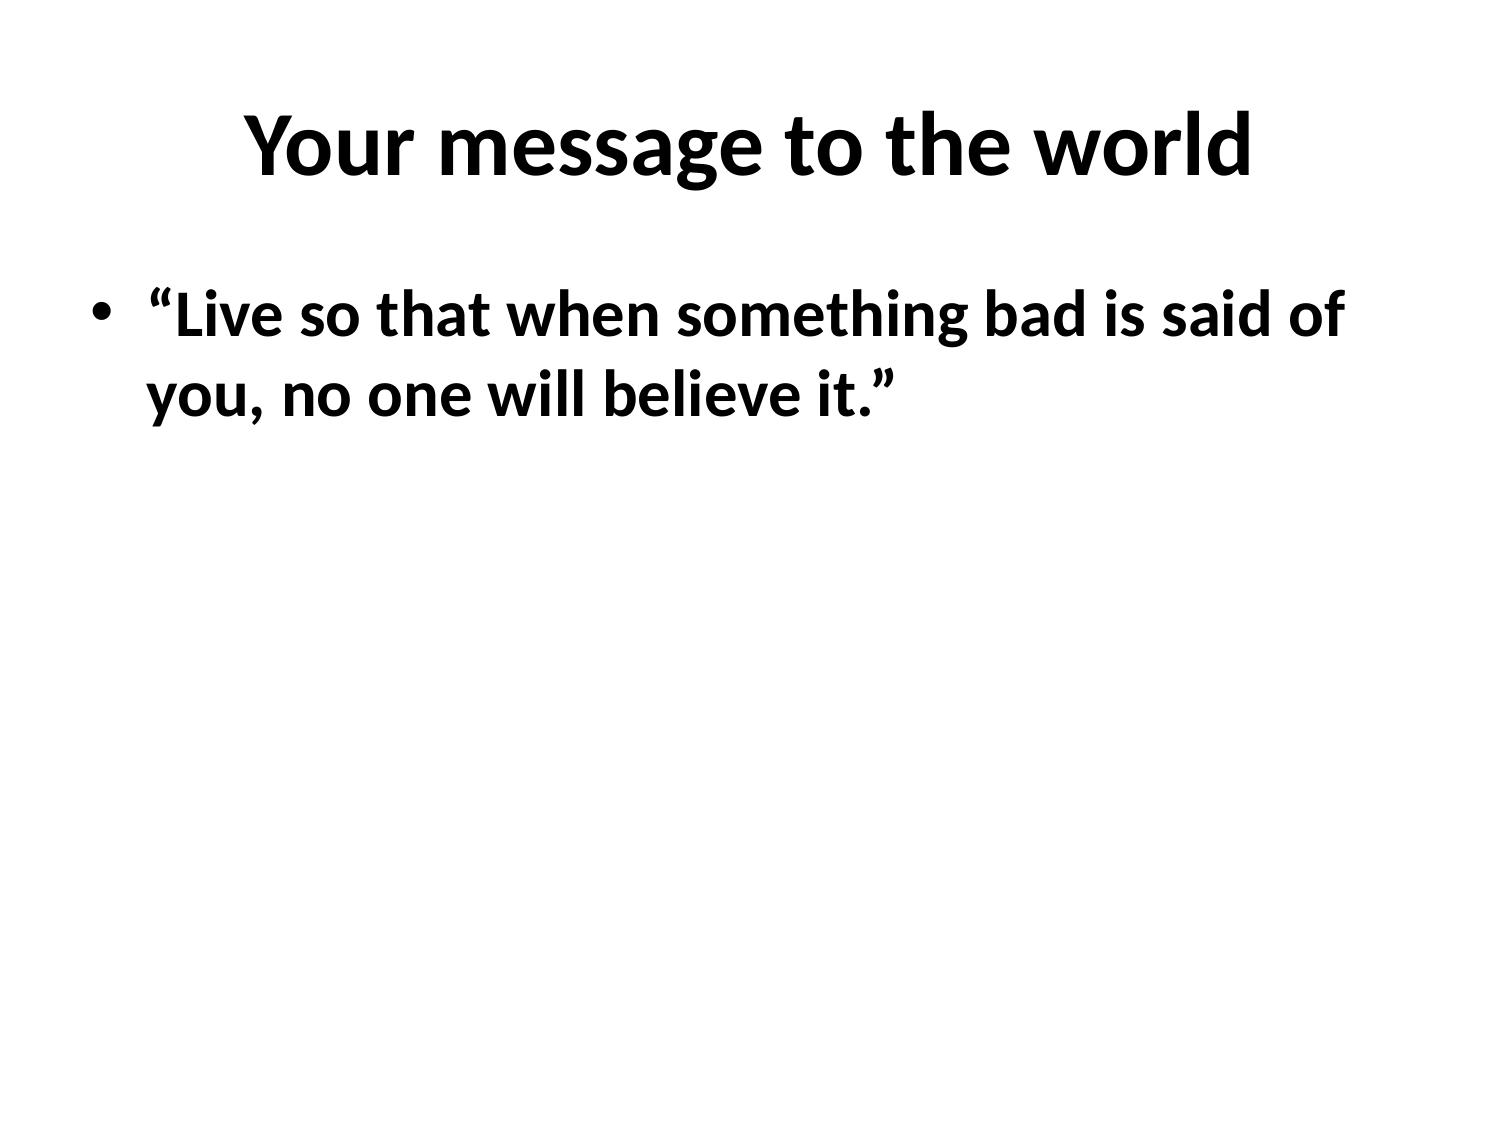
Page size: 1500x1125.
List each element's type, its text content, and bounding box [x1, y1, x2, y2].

title Your message to the world [75, 45, 1425, 233]
list “Live so that when something bad is said of you, no one will believe it.” [75, 262, 1425, 1005]
